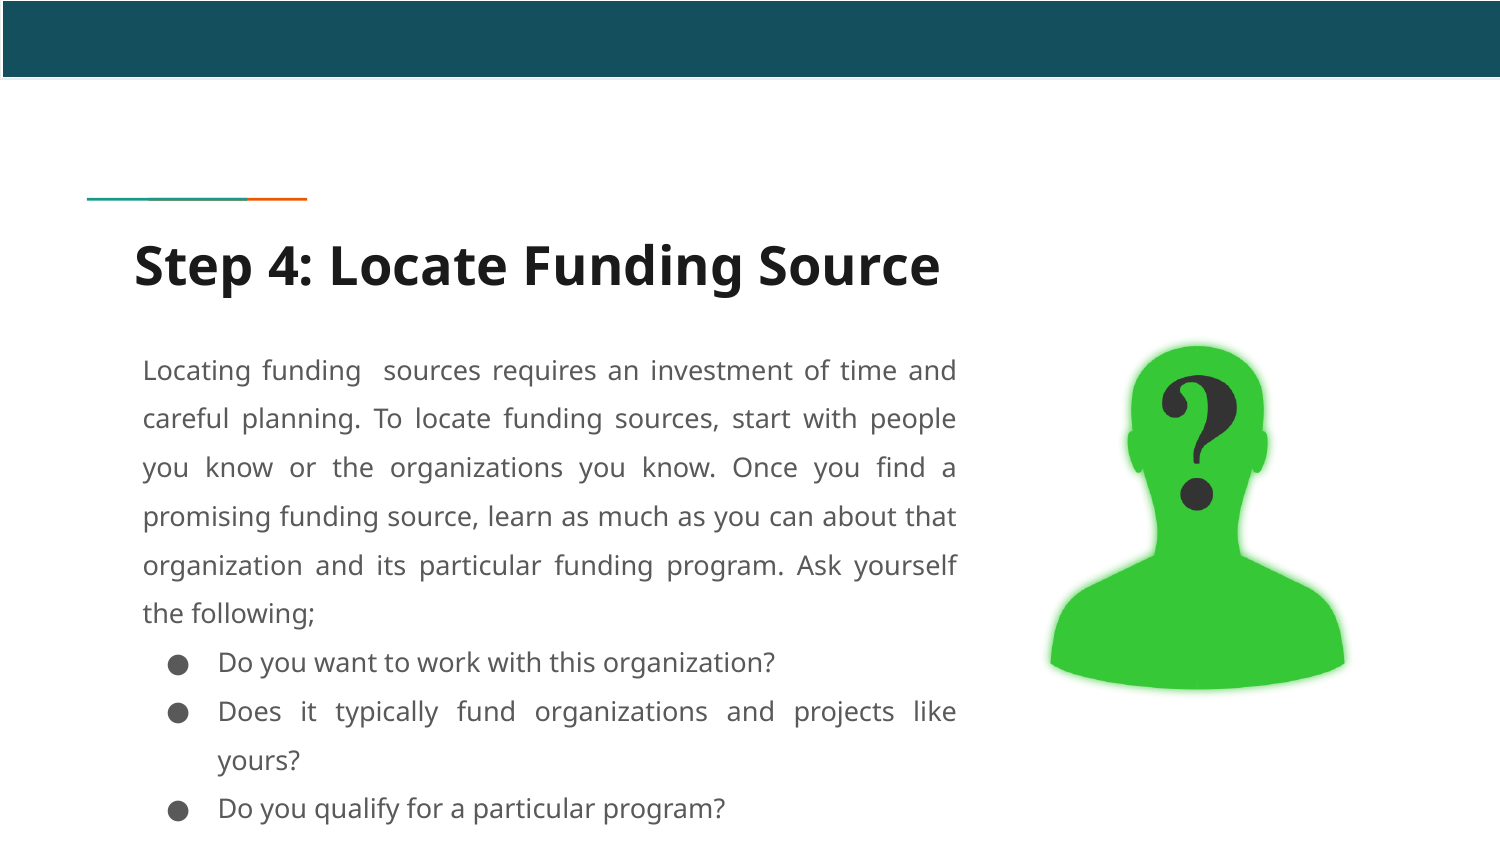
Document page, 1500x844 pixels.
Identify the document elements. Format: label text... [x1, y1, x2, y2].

picture [1014, 333, 1382, 701]
list Locating funding sources requires an investment of time and careful planning. To locate funding sources, start with people you know or the organizations you know. Once you find a promising funding source, learn as much as you can about that organization and its particular funding program. Ask yourself the following; Do you want to work with this organization? Does it typically fund organizations and projects like yours? Do you qualify for a particular program? Can you meet all of the grant requirements? [127, 321, 972, 787]
text_box [2, 0, 1500, 78]
title Step 4: Locate Funding Source [119, 216, 1381, 305]
